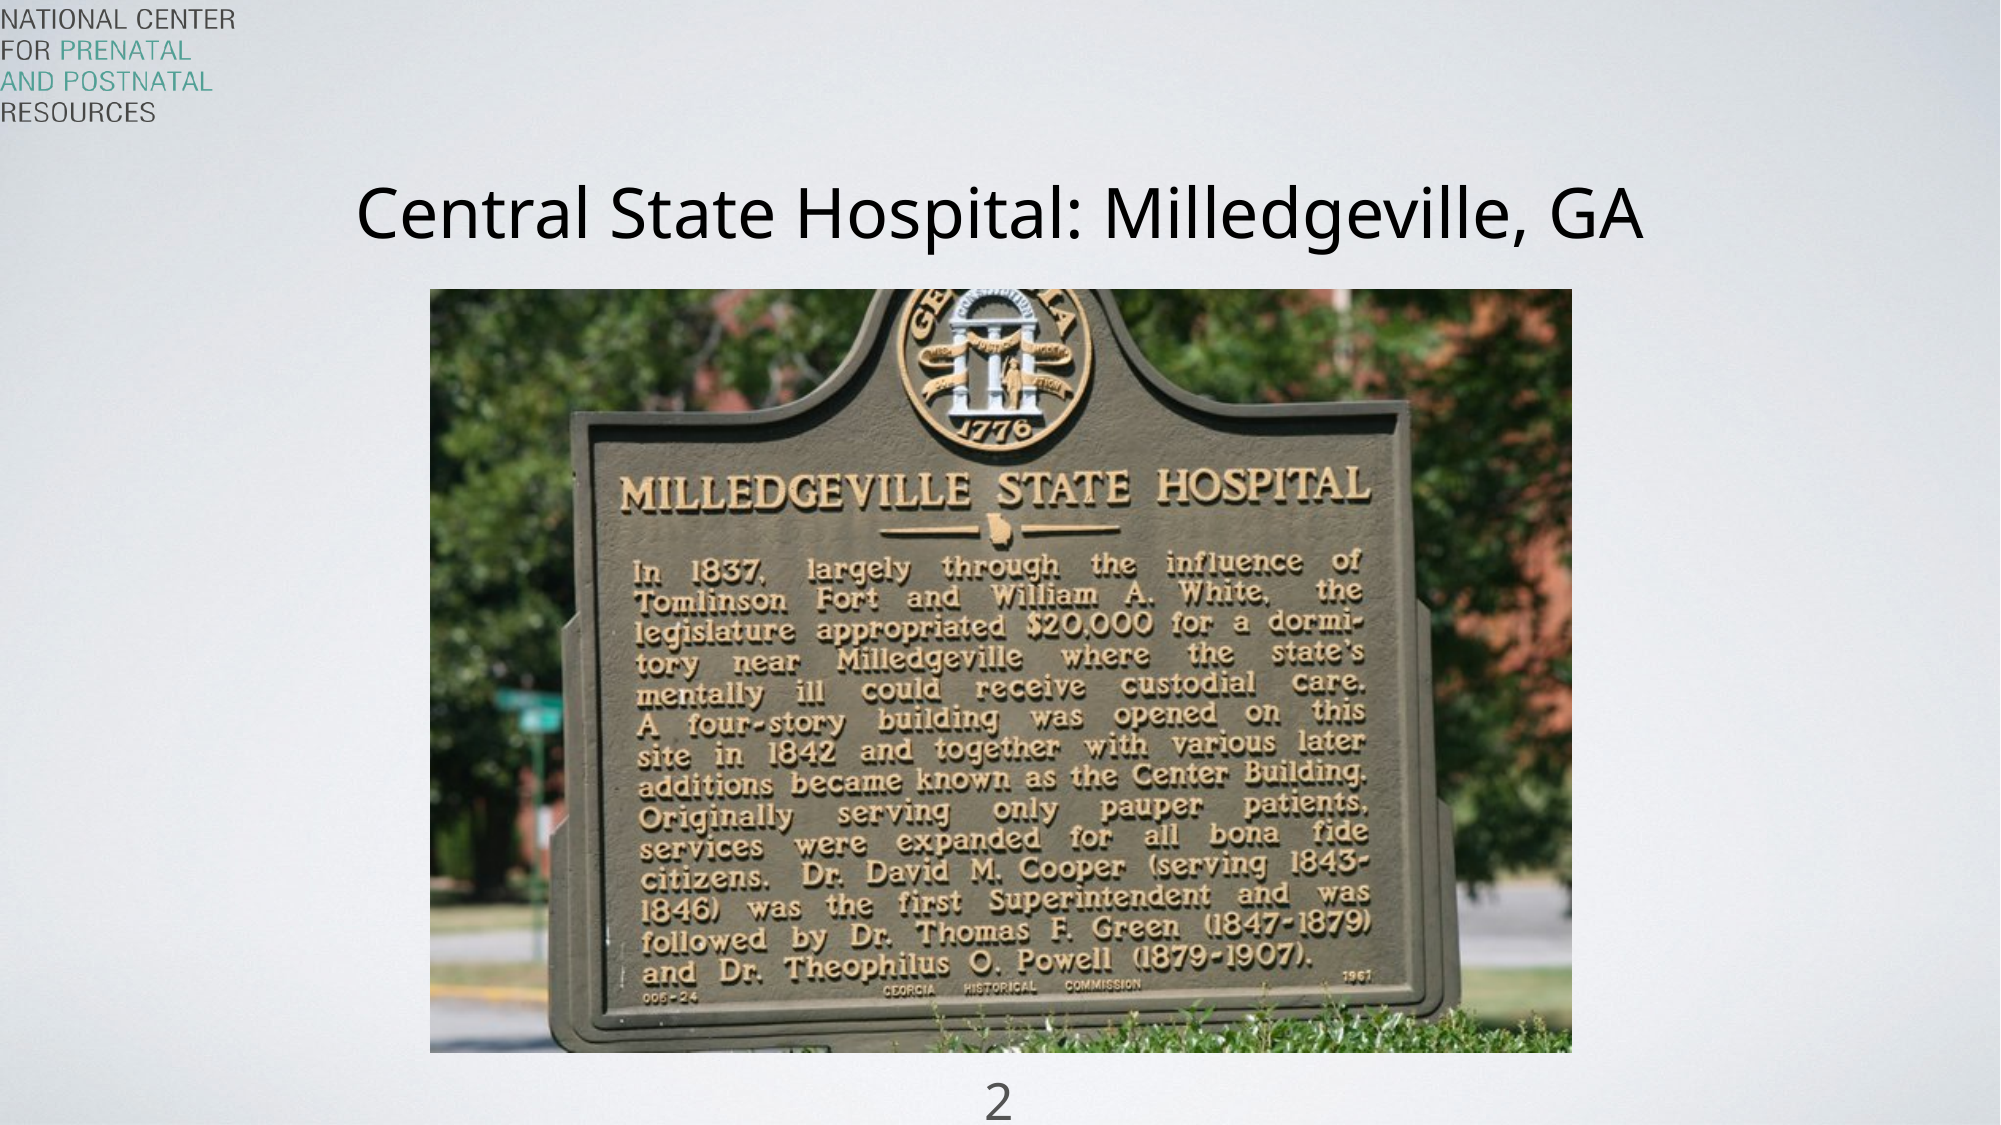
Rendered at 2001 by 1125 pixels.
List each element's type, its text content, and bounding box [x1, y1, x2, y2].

title Central State Hospital: Milledgeville, GA [54, 131, 1946, 291]
slide_number 2 [972, 1068, 1026, 1102]
picture [0, 0, 2001, 1125]
